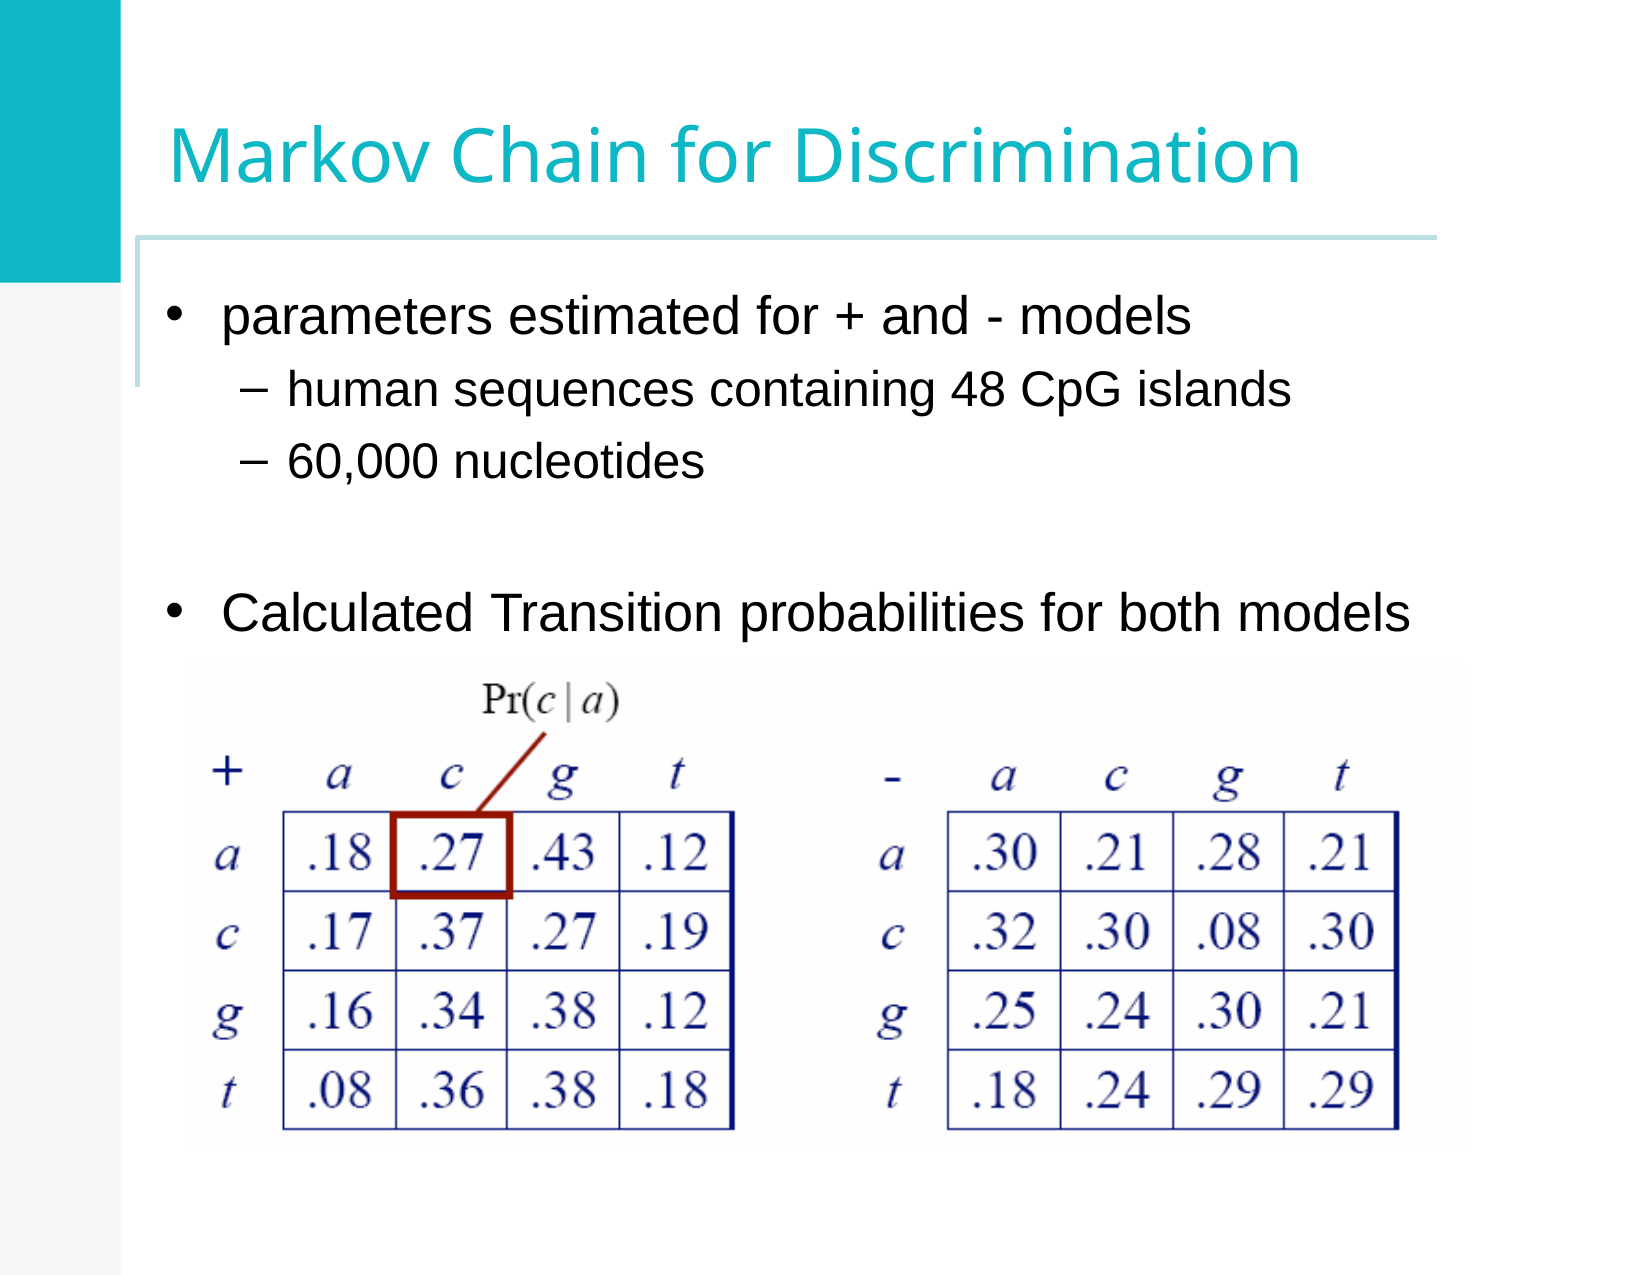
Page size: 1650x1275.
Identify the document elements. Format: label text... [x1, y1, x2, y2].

text_box [187, 662, 1468, 1147]
text_box Markov Chain for Discrimination [152, 74, 1338, 213]
text_box parameters estimated for + and - models human sequences containing 48 CpG islands 60,000 nucleotides Calculated Transition probabilities for both models [162, 279, 1427, 643]
